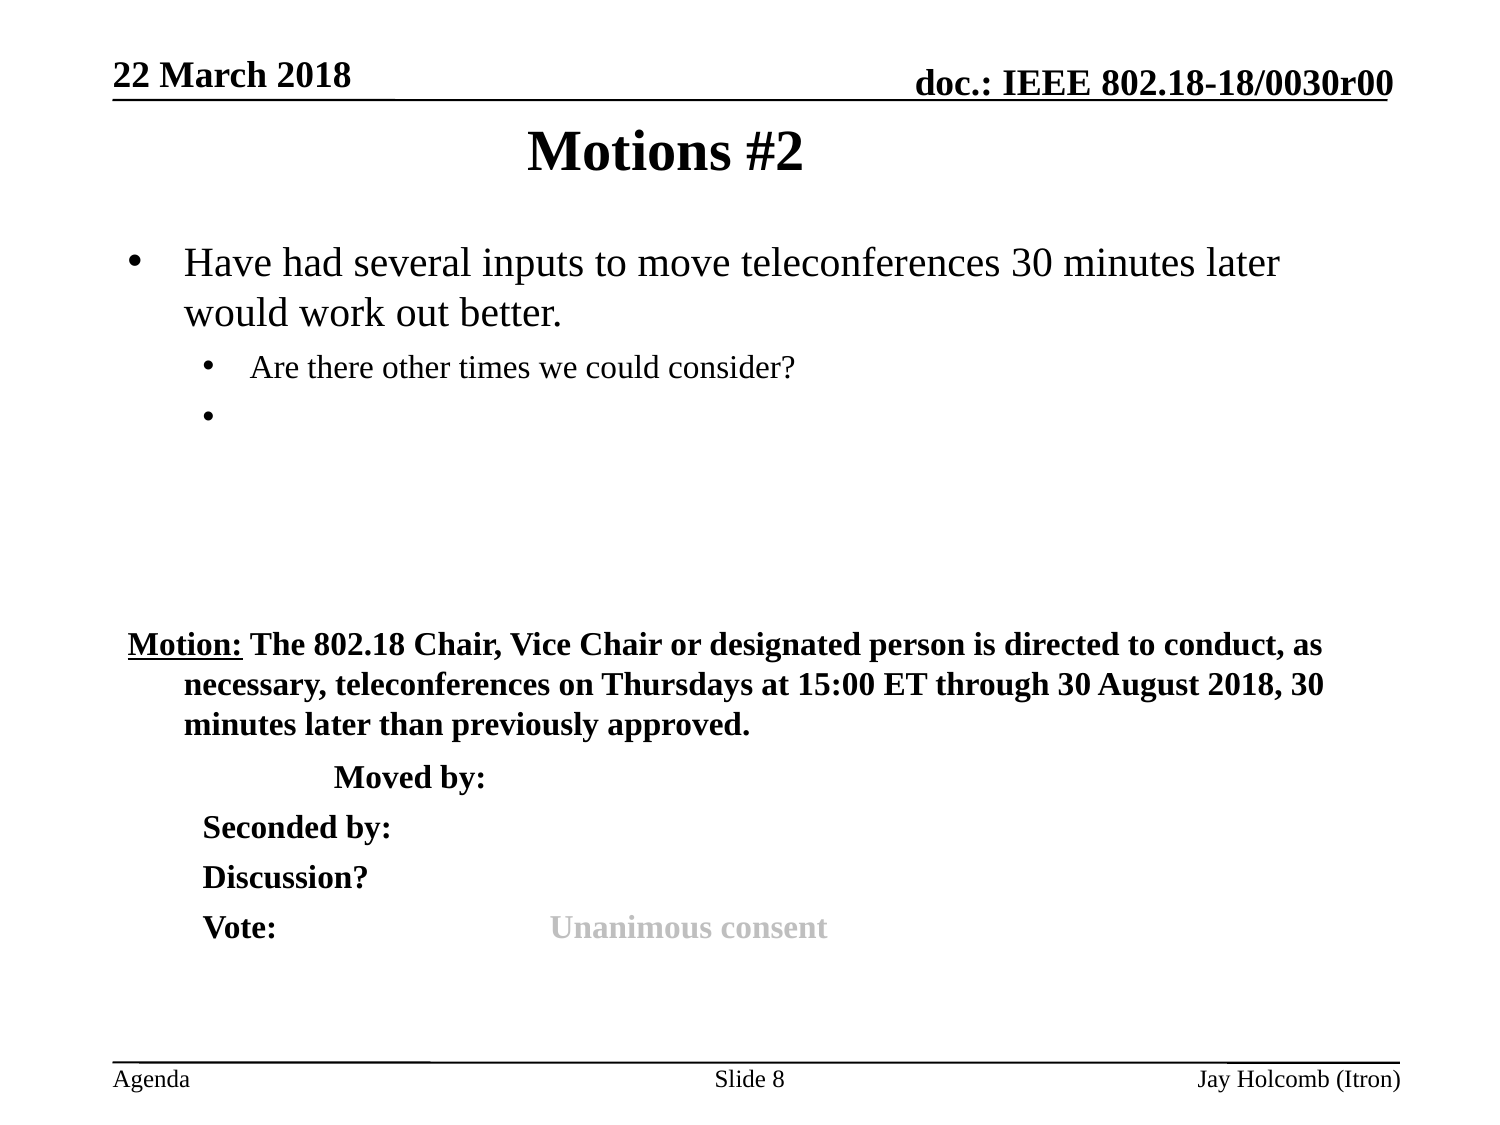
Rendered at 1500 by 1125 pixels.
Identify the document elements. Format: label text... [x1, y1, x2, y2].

footer Jay Holcomb (Itron) [878, 1061, 1402, 1093]
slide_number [112, 49, 463, 95]
slide_number Slide 8 [699, 1061, 800, 1123]
title Motions #2and #2 [112, 87, 1388, 174]
list Have had several inputs to move teleconferences 30 minutes later would work out better. Are there other times we could consider? Motion: The 802.18 Chair, Vice Chair or designated person is directed to conduct, as necessary, teleconferences on Thursdays at 15:00 ET through 30 August 2018, 30 minutes later than previously approved. Moved by: Seconded by: Discussion? Vote: Unanimous consent [112, 174, 1388, 926]
